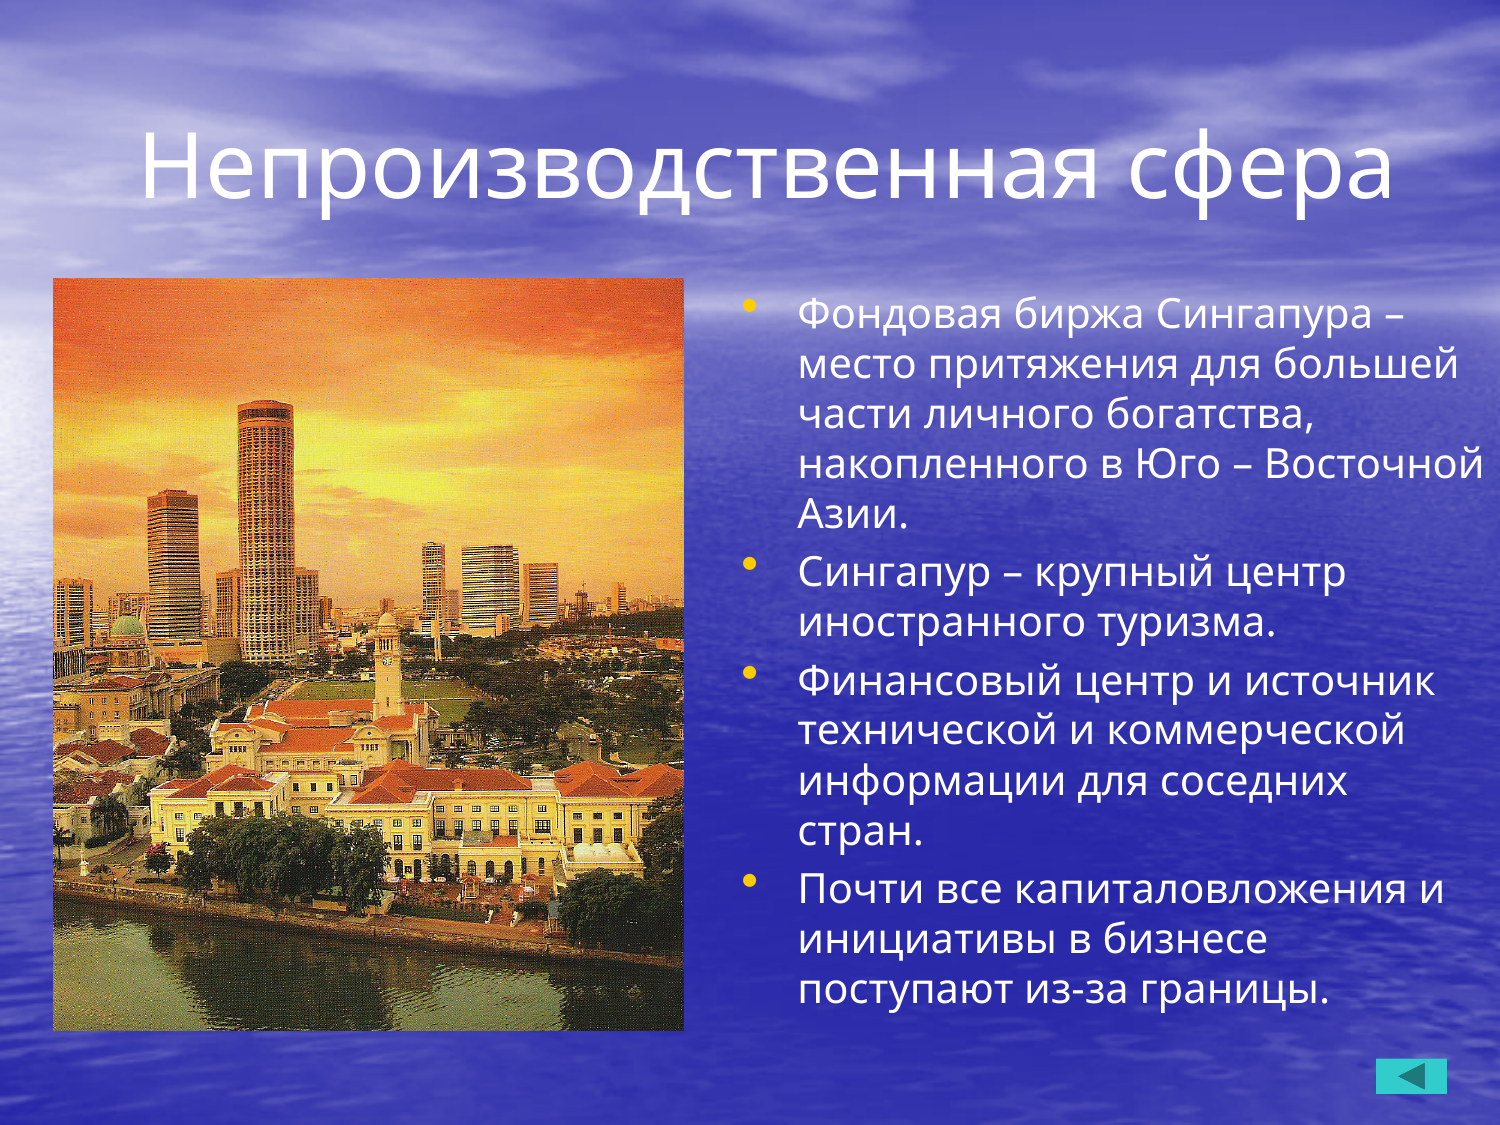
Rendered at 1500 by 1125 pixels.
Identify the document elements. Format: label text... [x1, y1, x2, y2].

title Непроизводственная сфера [74, 47, 1426, 276]
picture [52, 278, 684, 1032]
list Фондовая биржа Сингапура – место притяжения для большей части личного богатства, накопленного в Юго – Восточной Азии. Сингапур – крупный центр иностранного туризма. Финансовый центр и источник технической и коммерческой информации для соседних стран. Почти все капиталовложения и инициативы в бизнесе поступают из-за границы. [726, 278, 1500, 1059]
text_box [1376, 1058, 1447, 1094]
